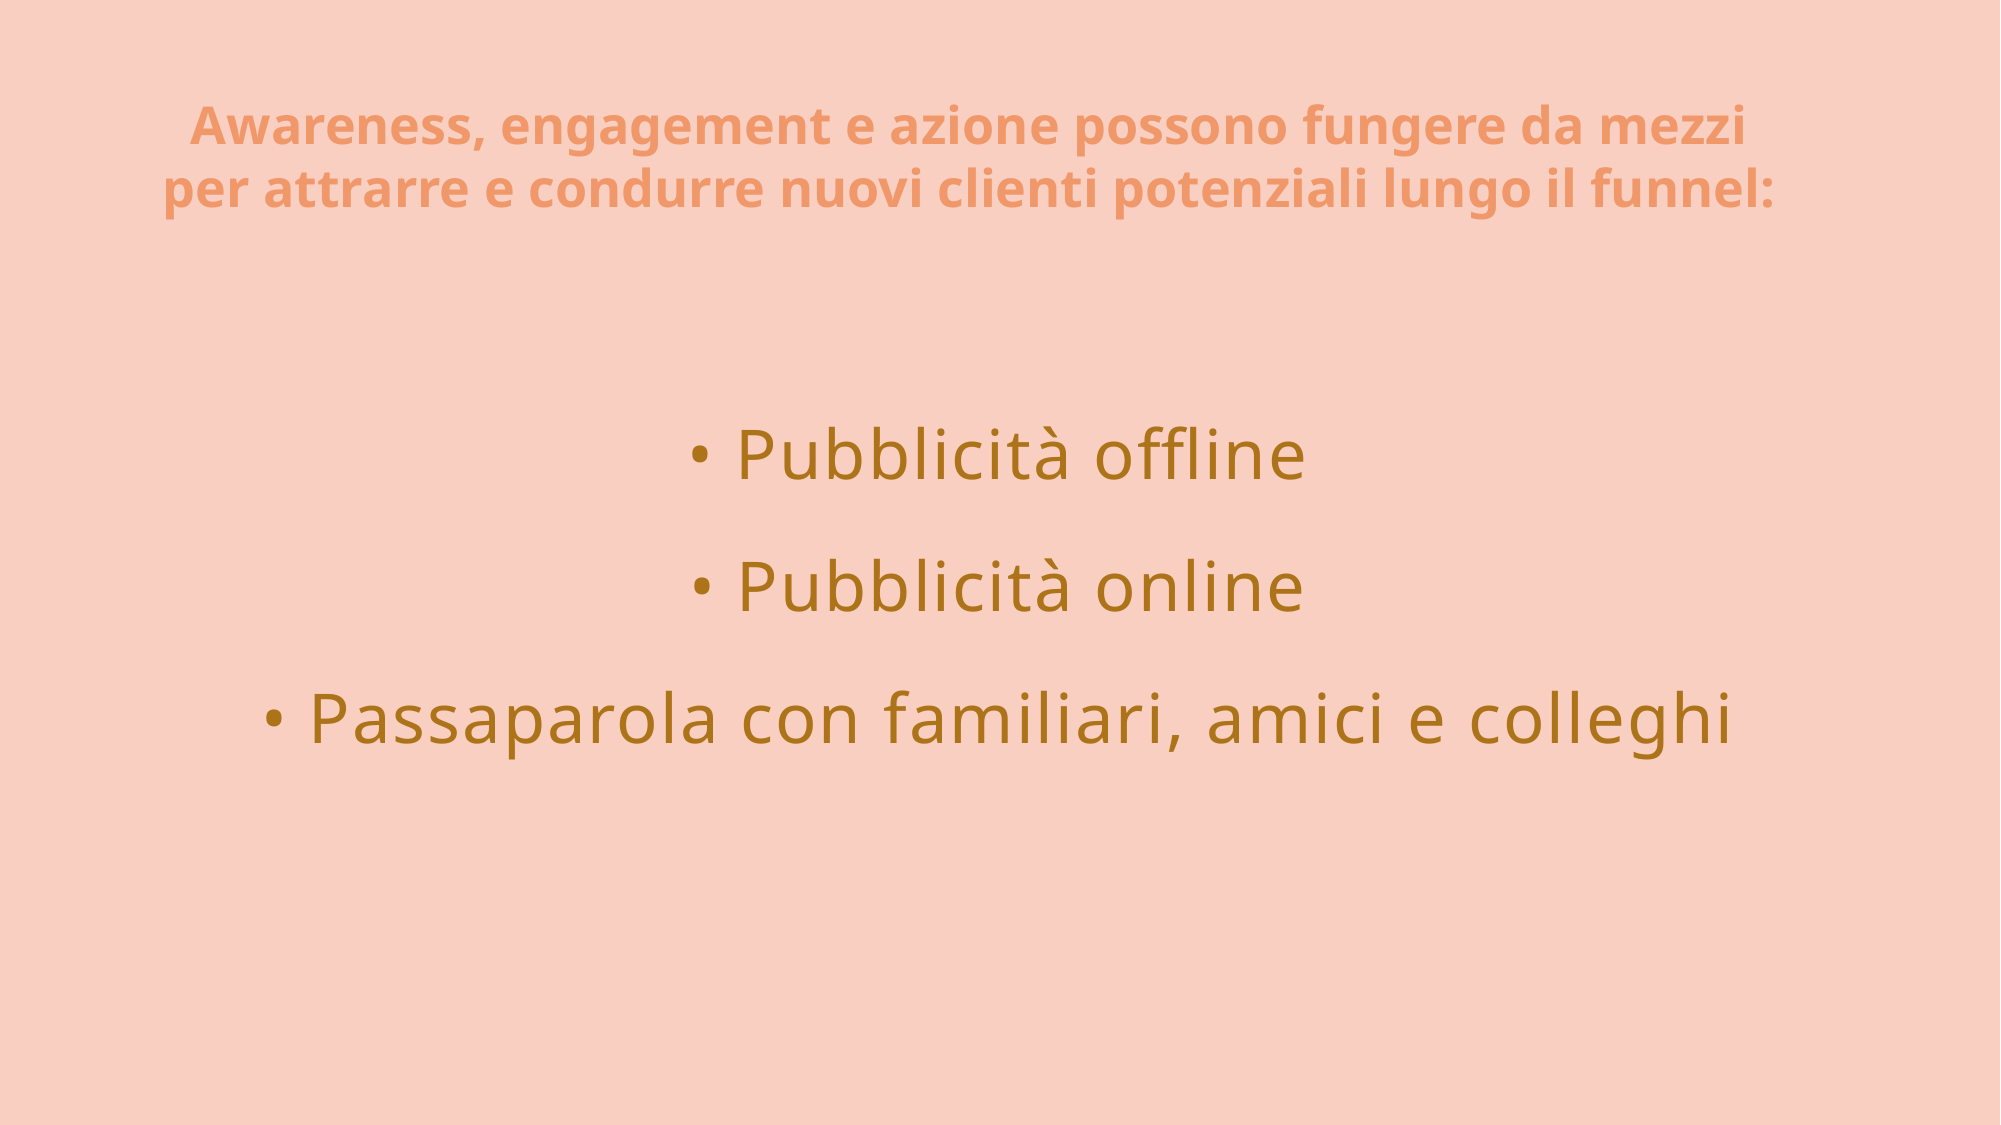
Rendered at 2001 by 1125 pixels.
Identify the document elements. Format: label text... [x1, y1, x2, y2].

text_box Awareness, engagement e azione possono fungere da mezzi per attrarre e condurre nuovi clienti potenziali lungo il funnel: [138, 22, 1800, 225]
title • Pubblicità offline • Pubblicità online • Passaparola con familiari, amici e colleghi [39, 36, 1959, 1081]
